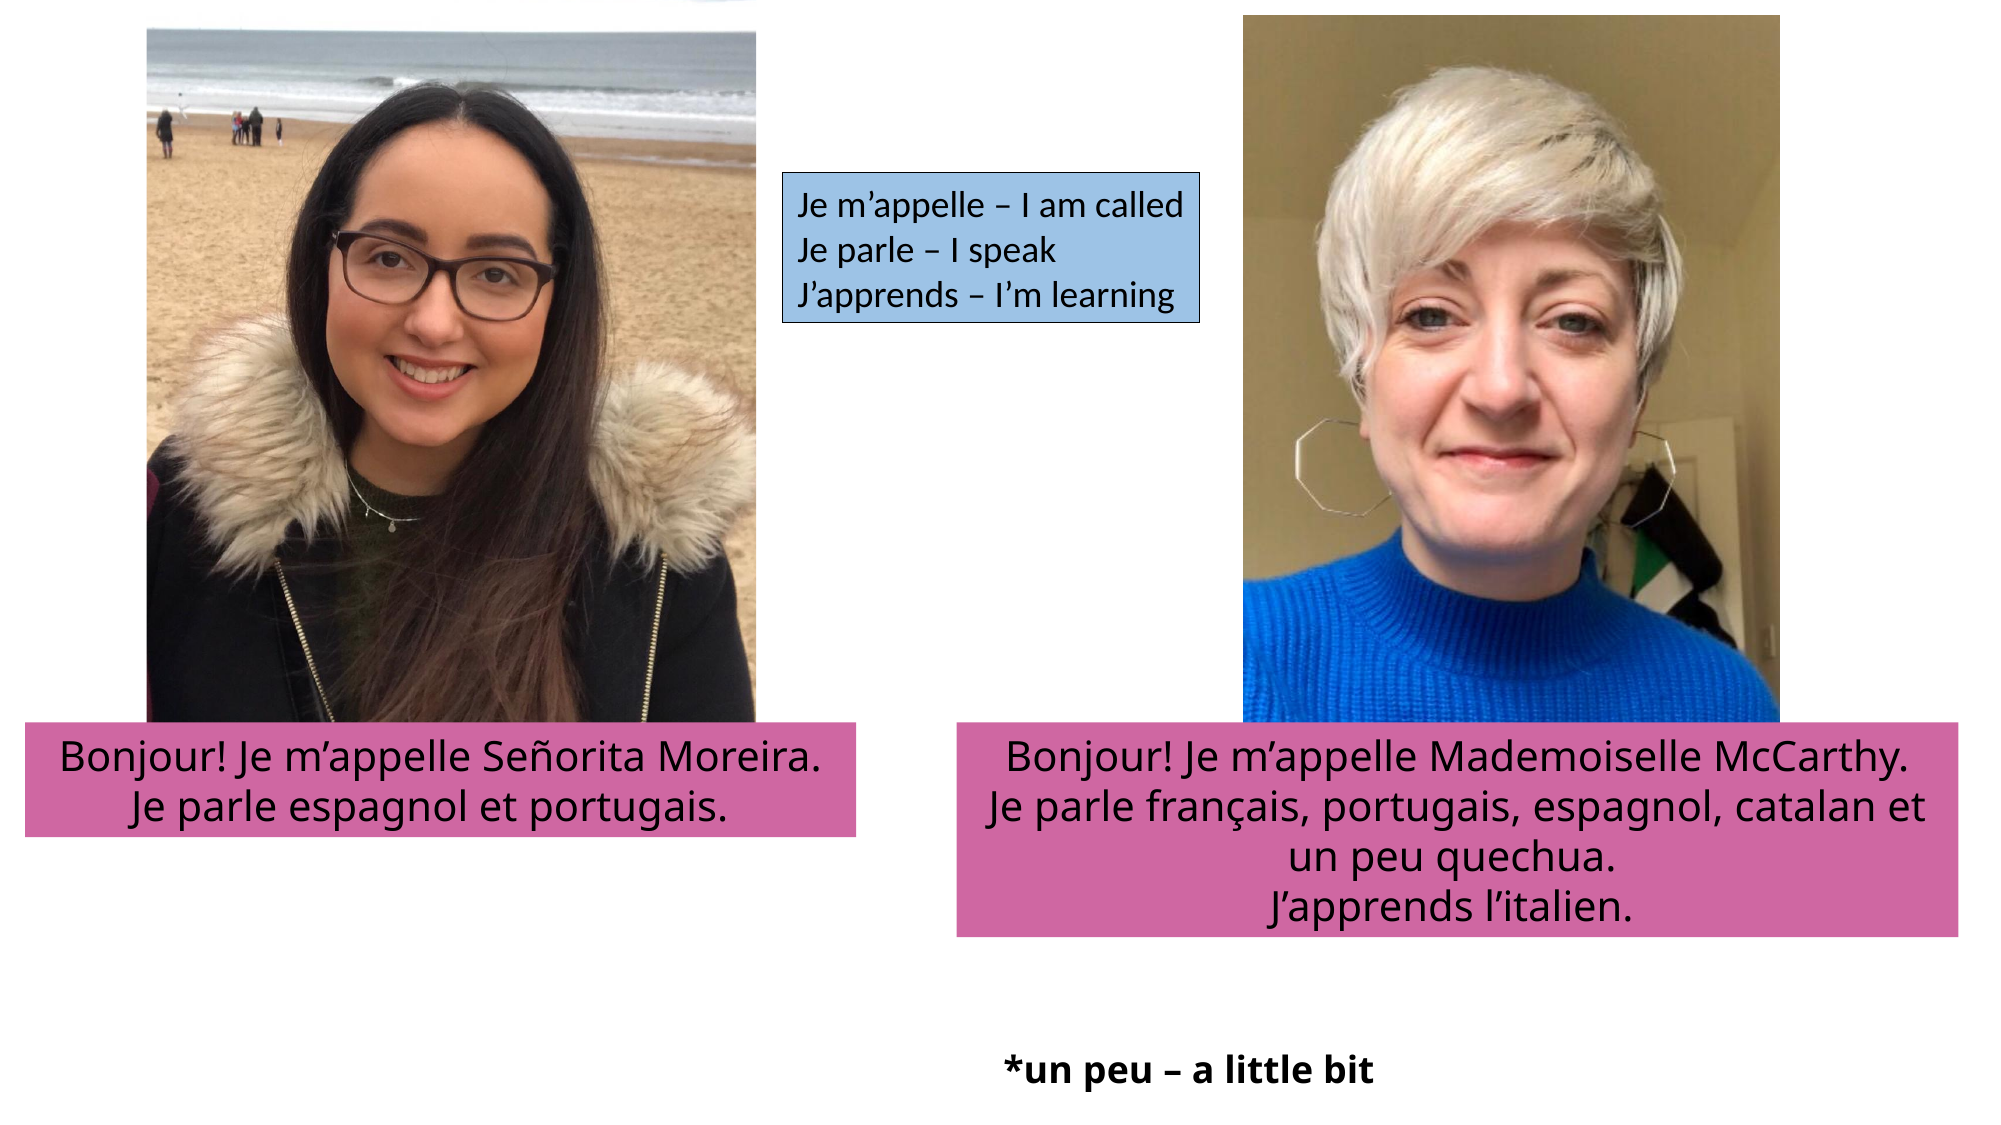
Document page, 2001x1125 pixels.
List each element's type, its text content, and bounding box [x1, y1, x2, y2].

text_box Bonjour! Je m’appelle Mademoiselle McCarthy. Je parle français, portugais, espagnol, catalan et un peu quechua. J’apprends l’italien. [956, 722, 1959, 938]
text_box Je m’appelle – I am called Je parle – I speak J’apprends – I’m learning [782, 172, 1200, 323]
picture [1243, 15, 1780, 742]
picture [146, 0, 757, 742]
text_box *un peu – a little bit [988, 1038, 1391, 1099]
text_box Bonjour! Je m’appelle Señorita Moreira. Je parle espagnol et portugais. [25, 722, 857, 838]
